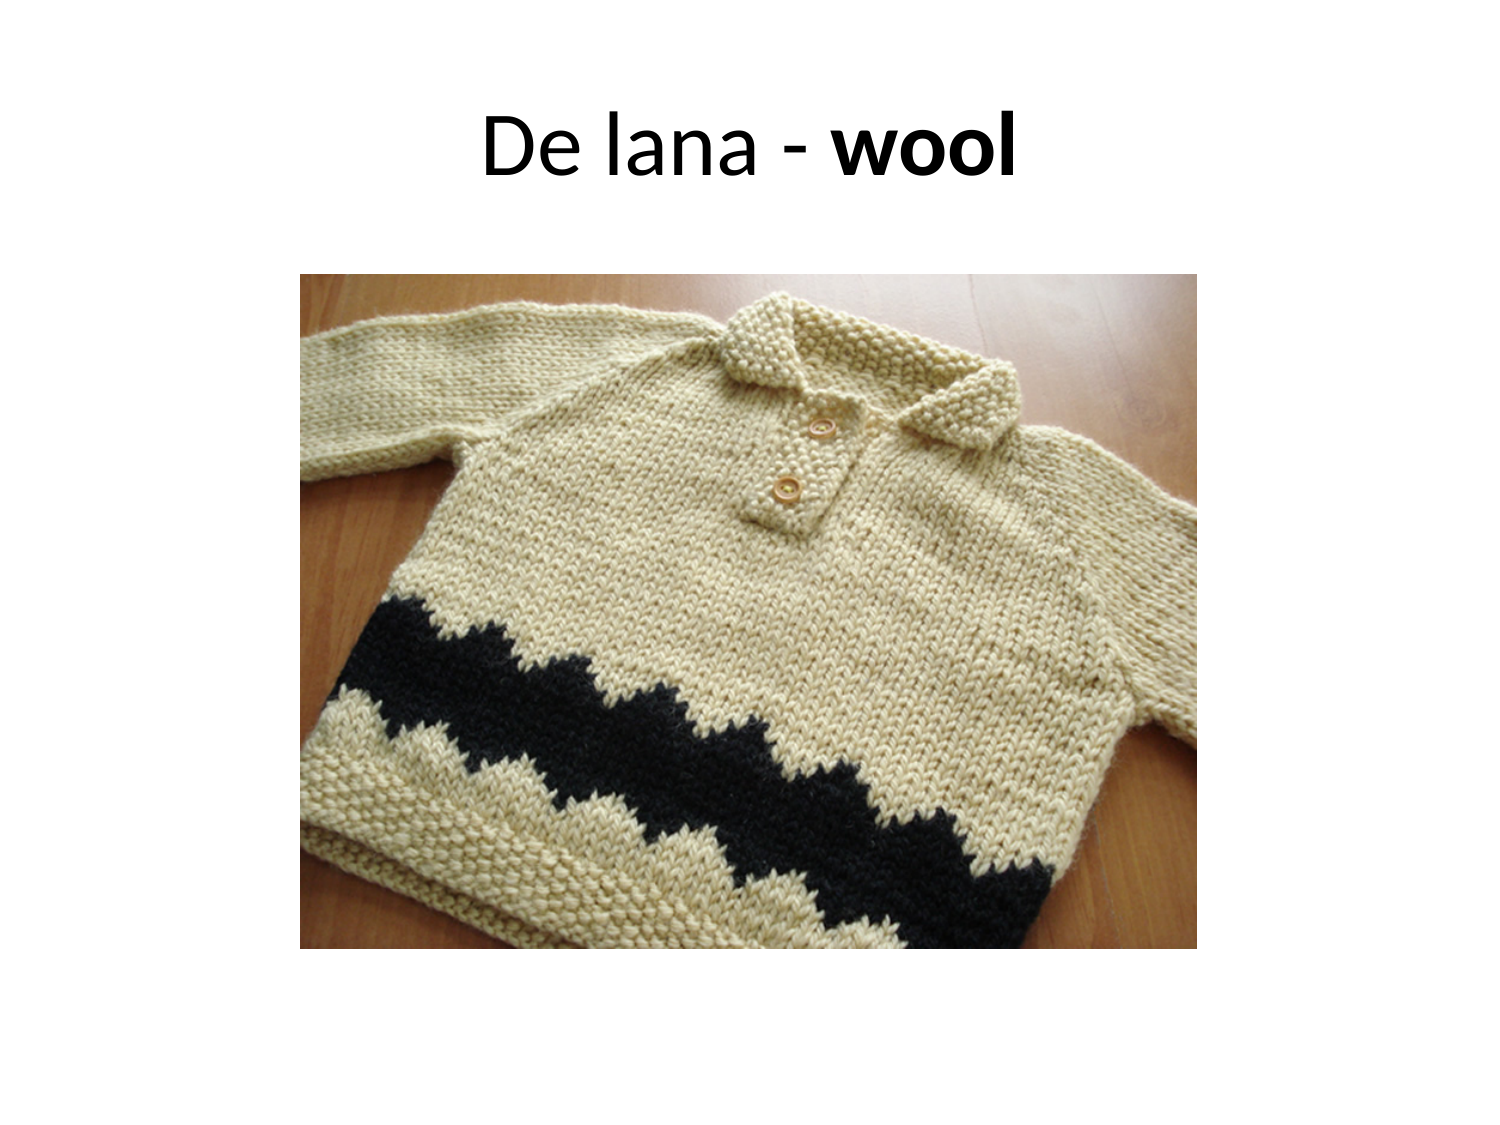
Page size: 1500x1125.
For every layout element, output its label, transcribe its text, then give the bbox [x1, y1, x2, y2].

title De lana - wool [75, 45, 1425, 233]
picture [299, 274, 1198, 949]
